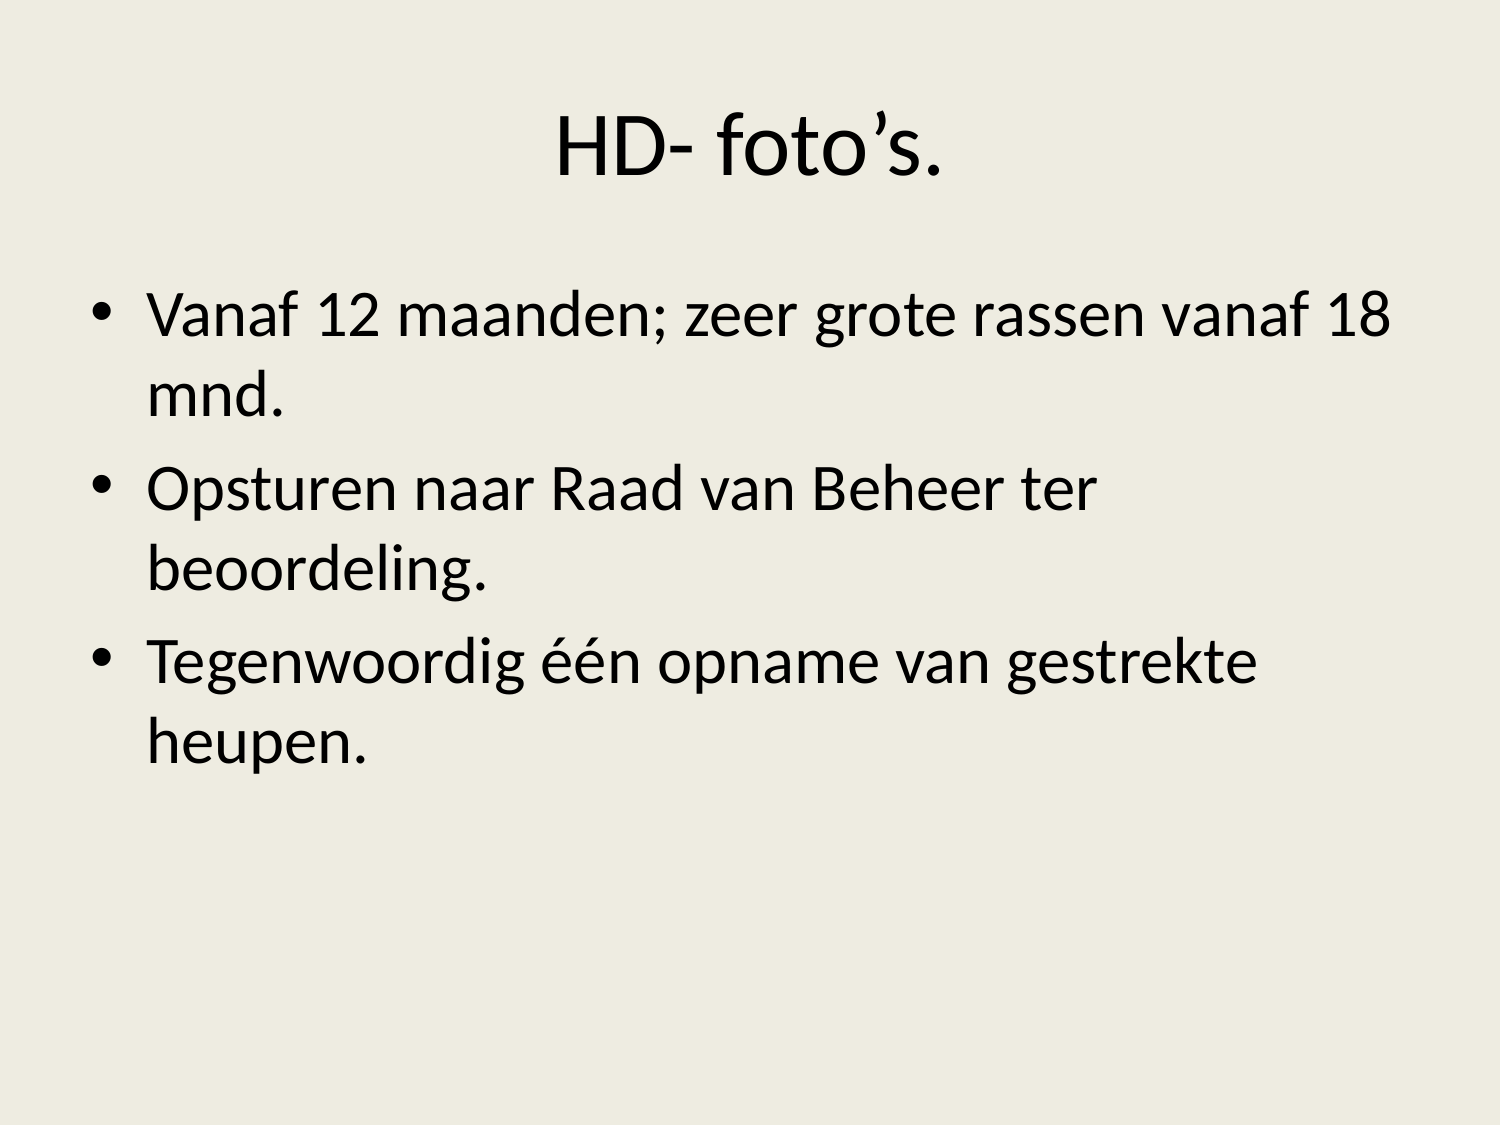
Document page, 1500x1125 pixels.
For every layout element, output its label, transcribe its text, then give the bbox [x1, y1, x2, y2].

title HD- foto’s. [75, 45, 1425, 233]
list Vanaf 12 maanden; zeer grote rassen vanaf 18 mnd. Opsturen naar Raad van Beheer ter beoordeling. Tegenwoordig één opname van gestrekte heupen. [75, 262, 1425, 1005]
